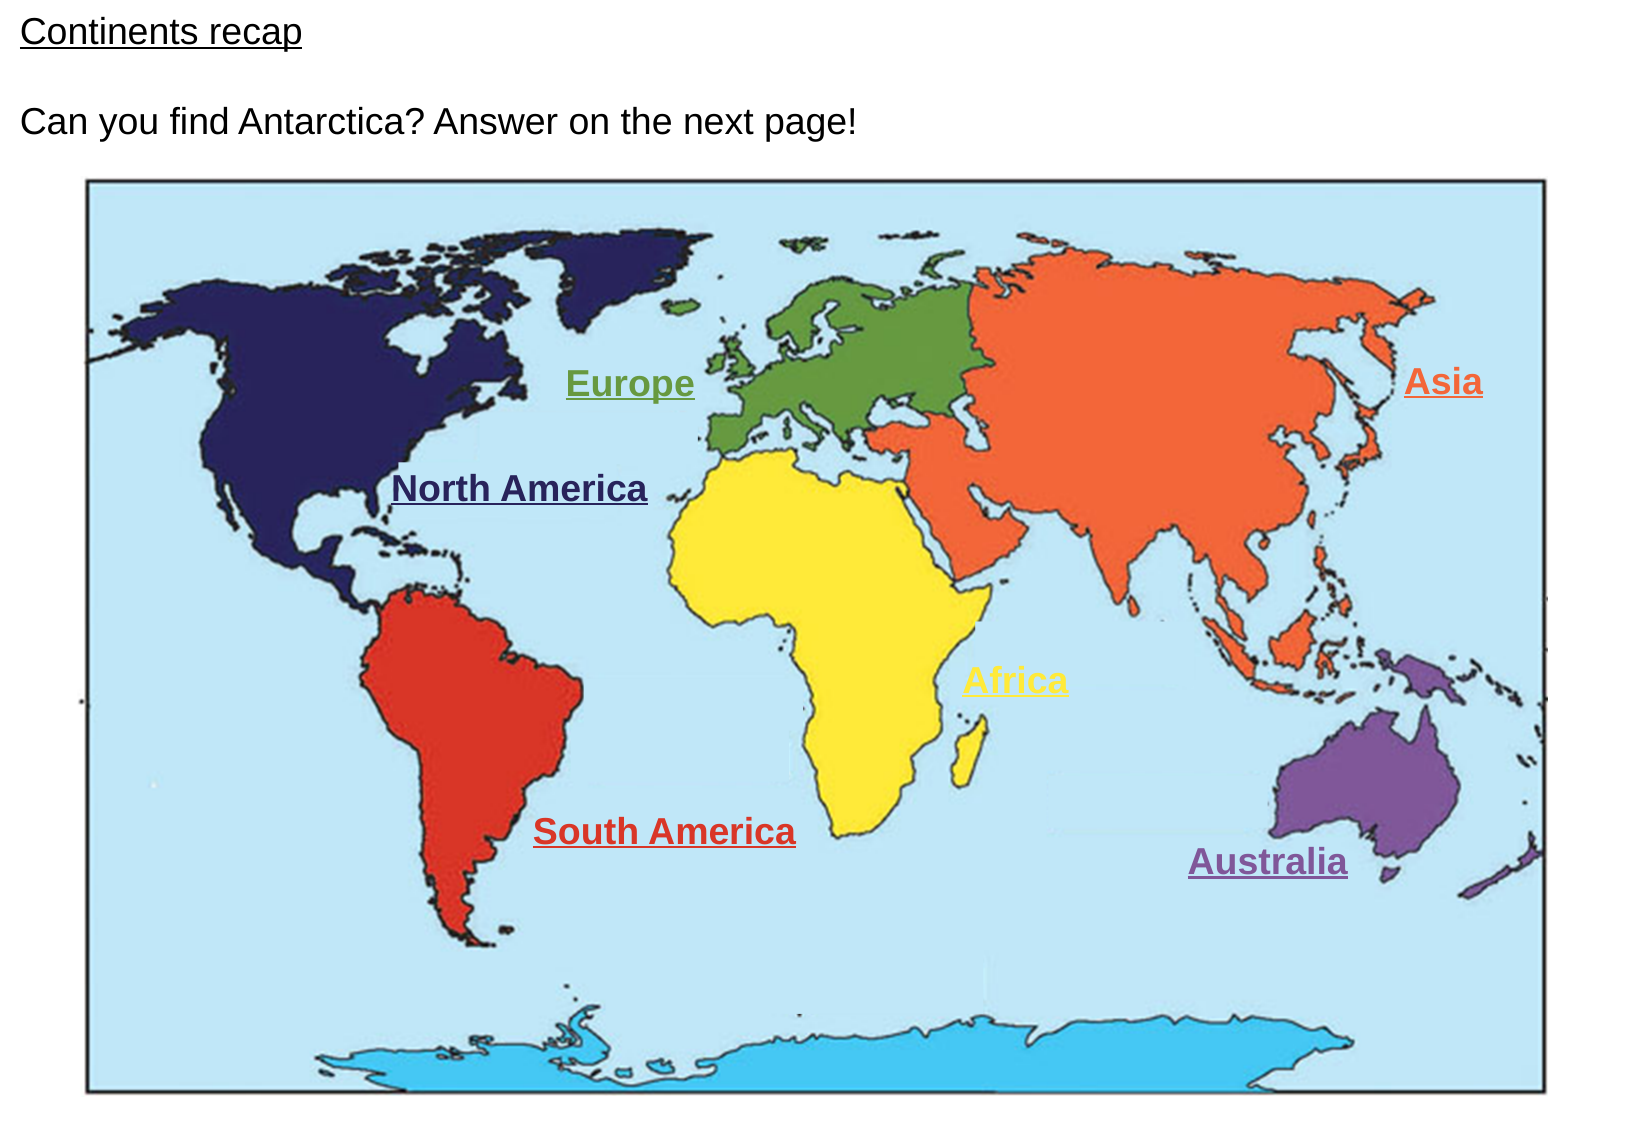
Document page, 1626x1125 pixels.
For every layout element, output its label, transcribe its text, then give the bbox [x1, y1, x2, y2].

picture [77, 176, 1548, 1097]
text_box Continents recap Can you find Antarctica? Answer on the next page! [4, 0, 873, 150]
